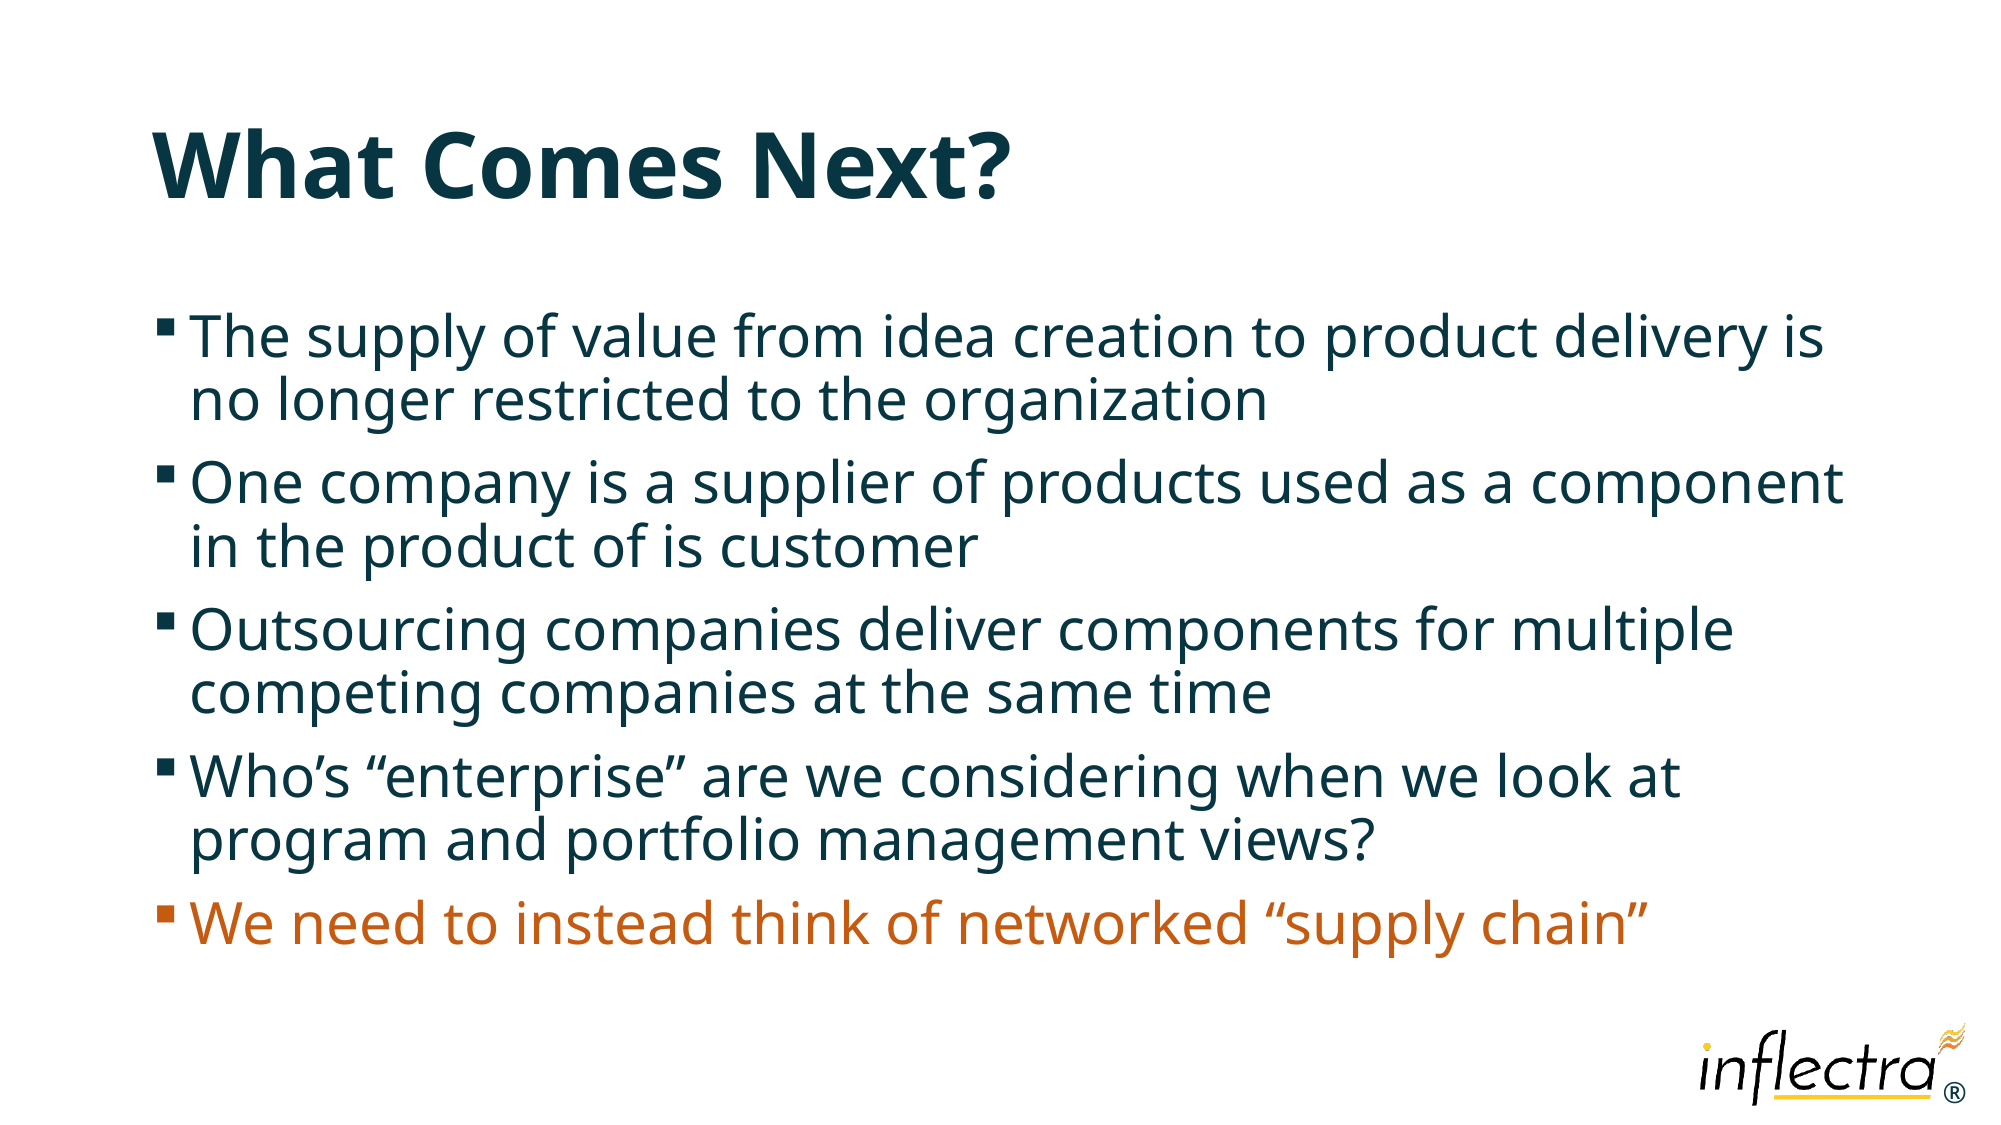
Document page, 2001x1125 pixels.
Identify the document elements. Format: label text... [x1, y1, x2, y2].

picture [1692, 1017, 1971, 1112]
list The supply of value from idea creation to product delivery is no longer restricted to the organization One company is a supplier of products used as a component in the product of is customer Outsourcing companies deliver components for multiple competing companies at the same time Who’s “enterprise” are we considering when we look at program and portfolio management views? We need to instead think of networked “supply chain” [137, 299, 1863, 1014]
title What Comes Next? [137, 59, 1863, 278]
